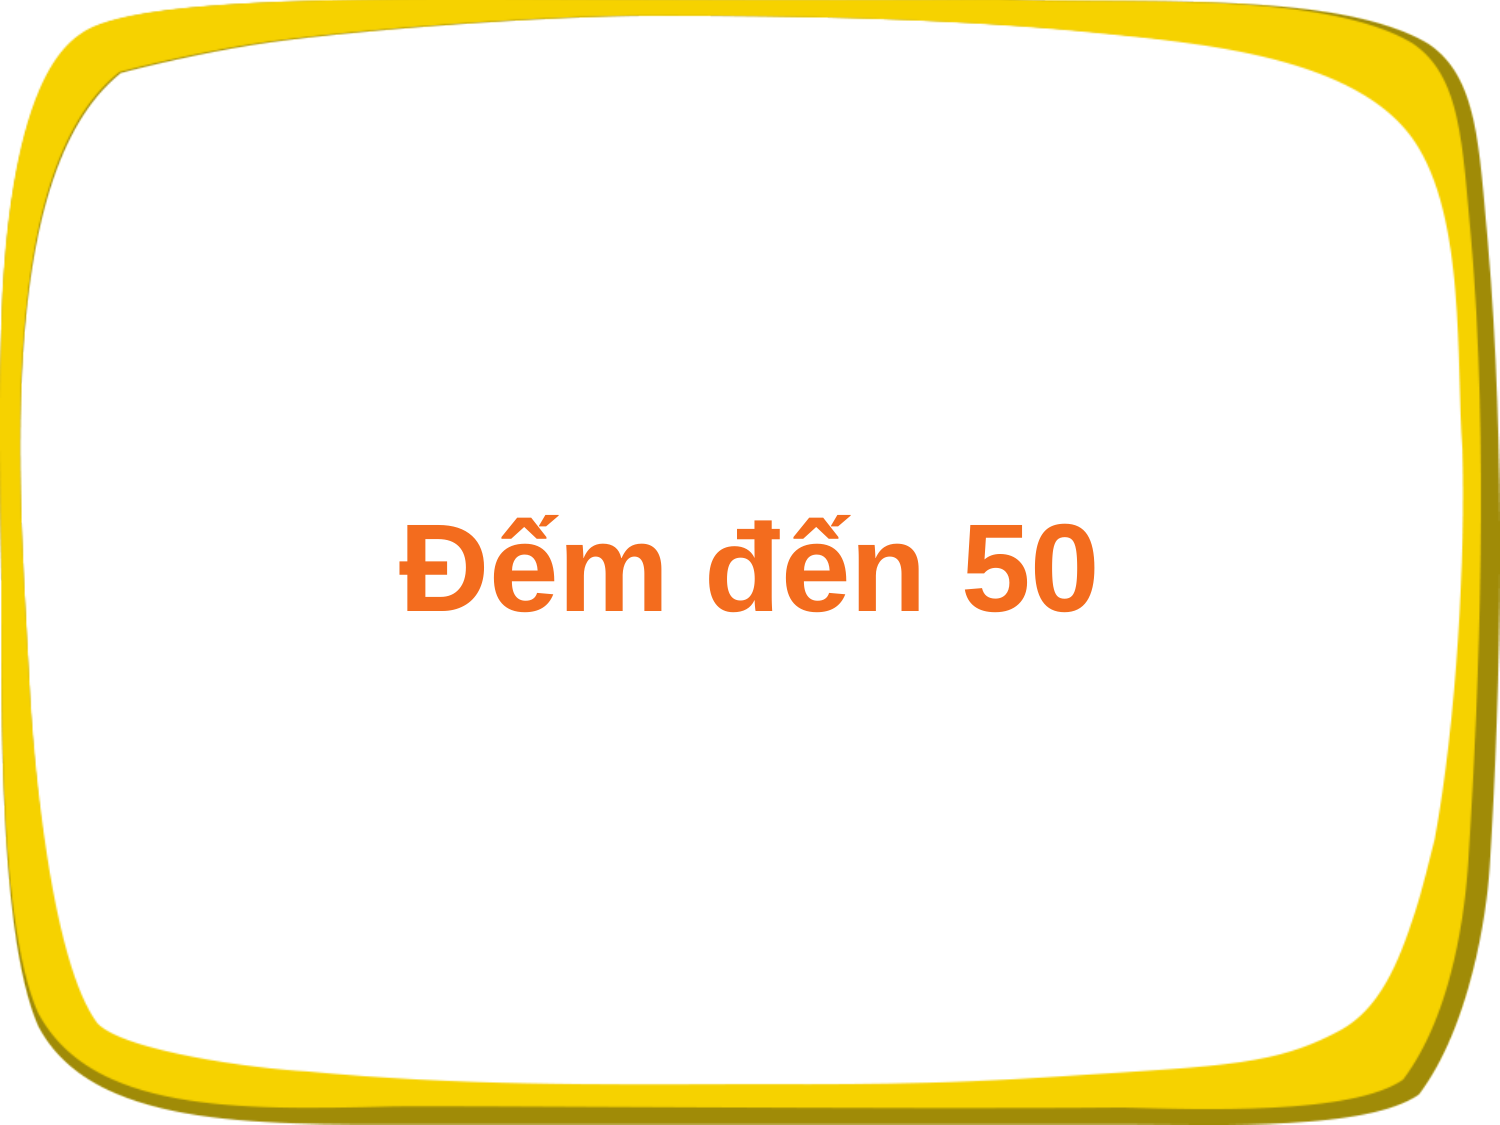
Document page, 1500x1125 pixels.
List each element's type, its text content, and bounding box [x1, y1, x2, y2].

text_box Đếm đến 50 [384, 479, 1116, 644]
picture [0, 0, 1500, 1125]
